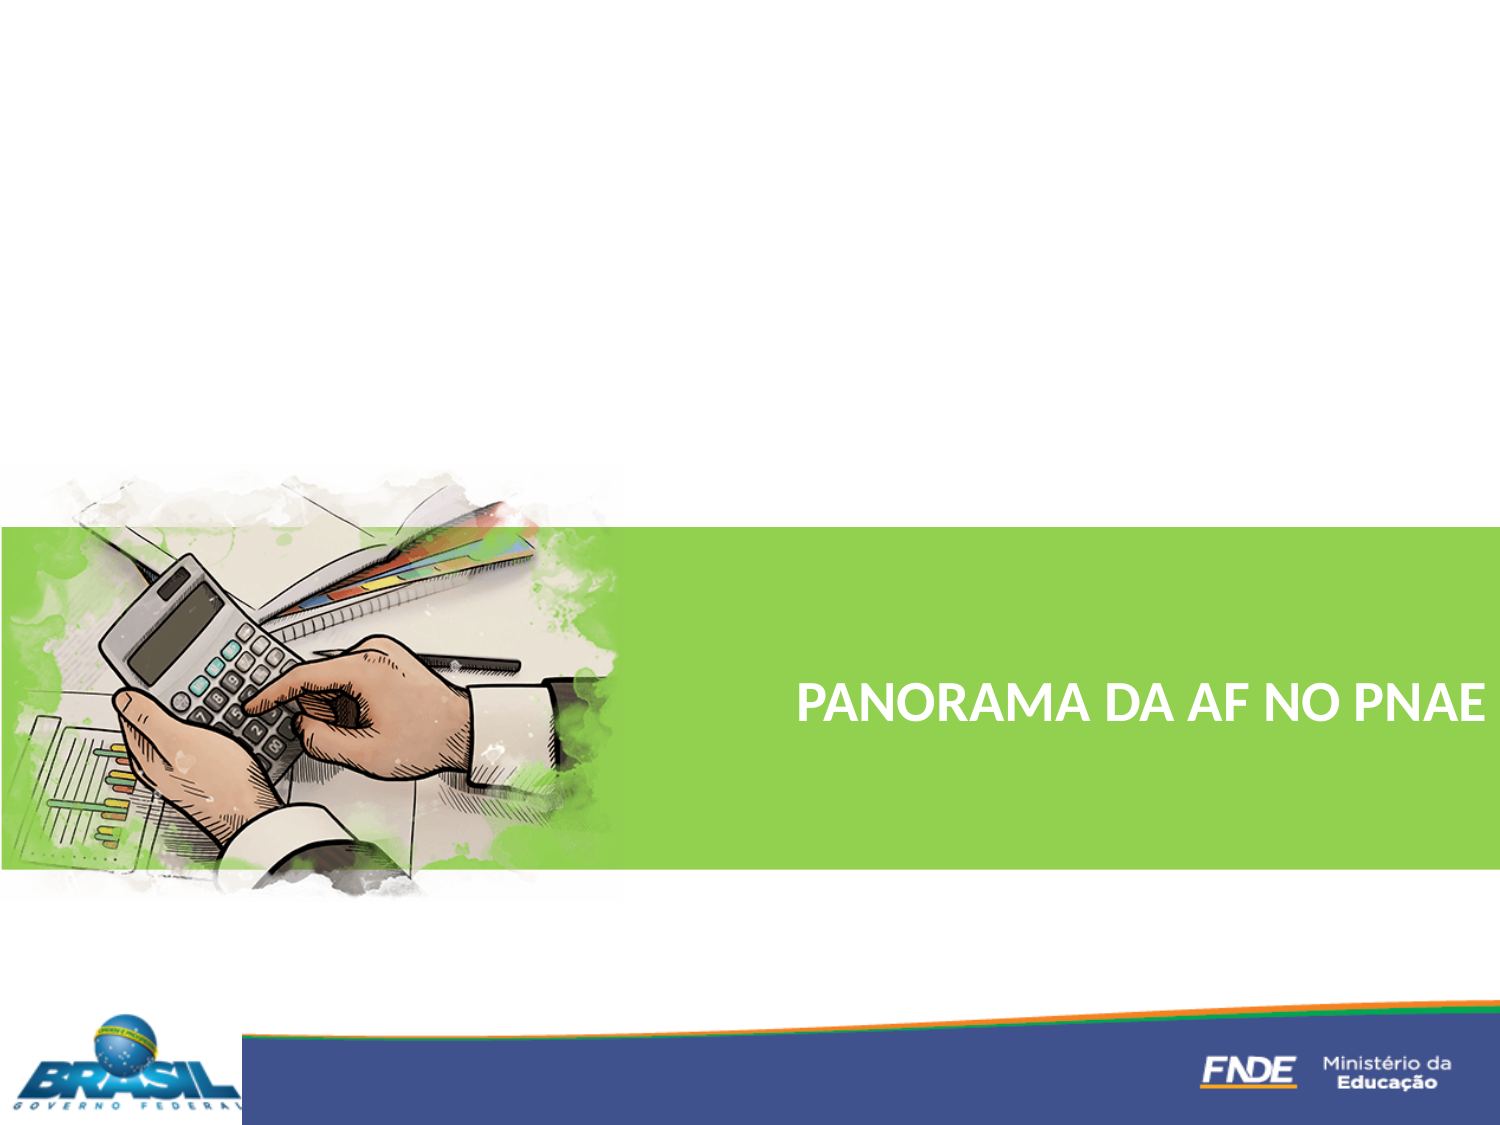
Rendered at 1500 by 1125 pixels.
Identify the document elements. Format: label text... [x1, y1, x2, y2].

text_box PANORAMA DA AF NO PNAE [627, 525, 1500, 872]
picture [0, 464, 623, 902]
picture [4, 991, 1500, 1125]
